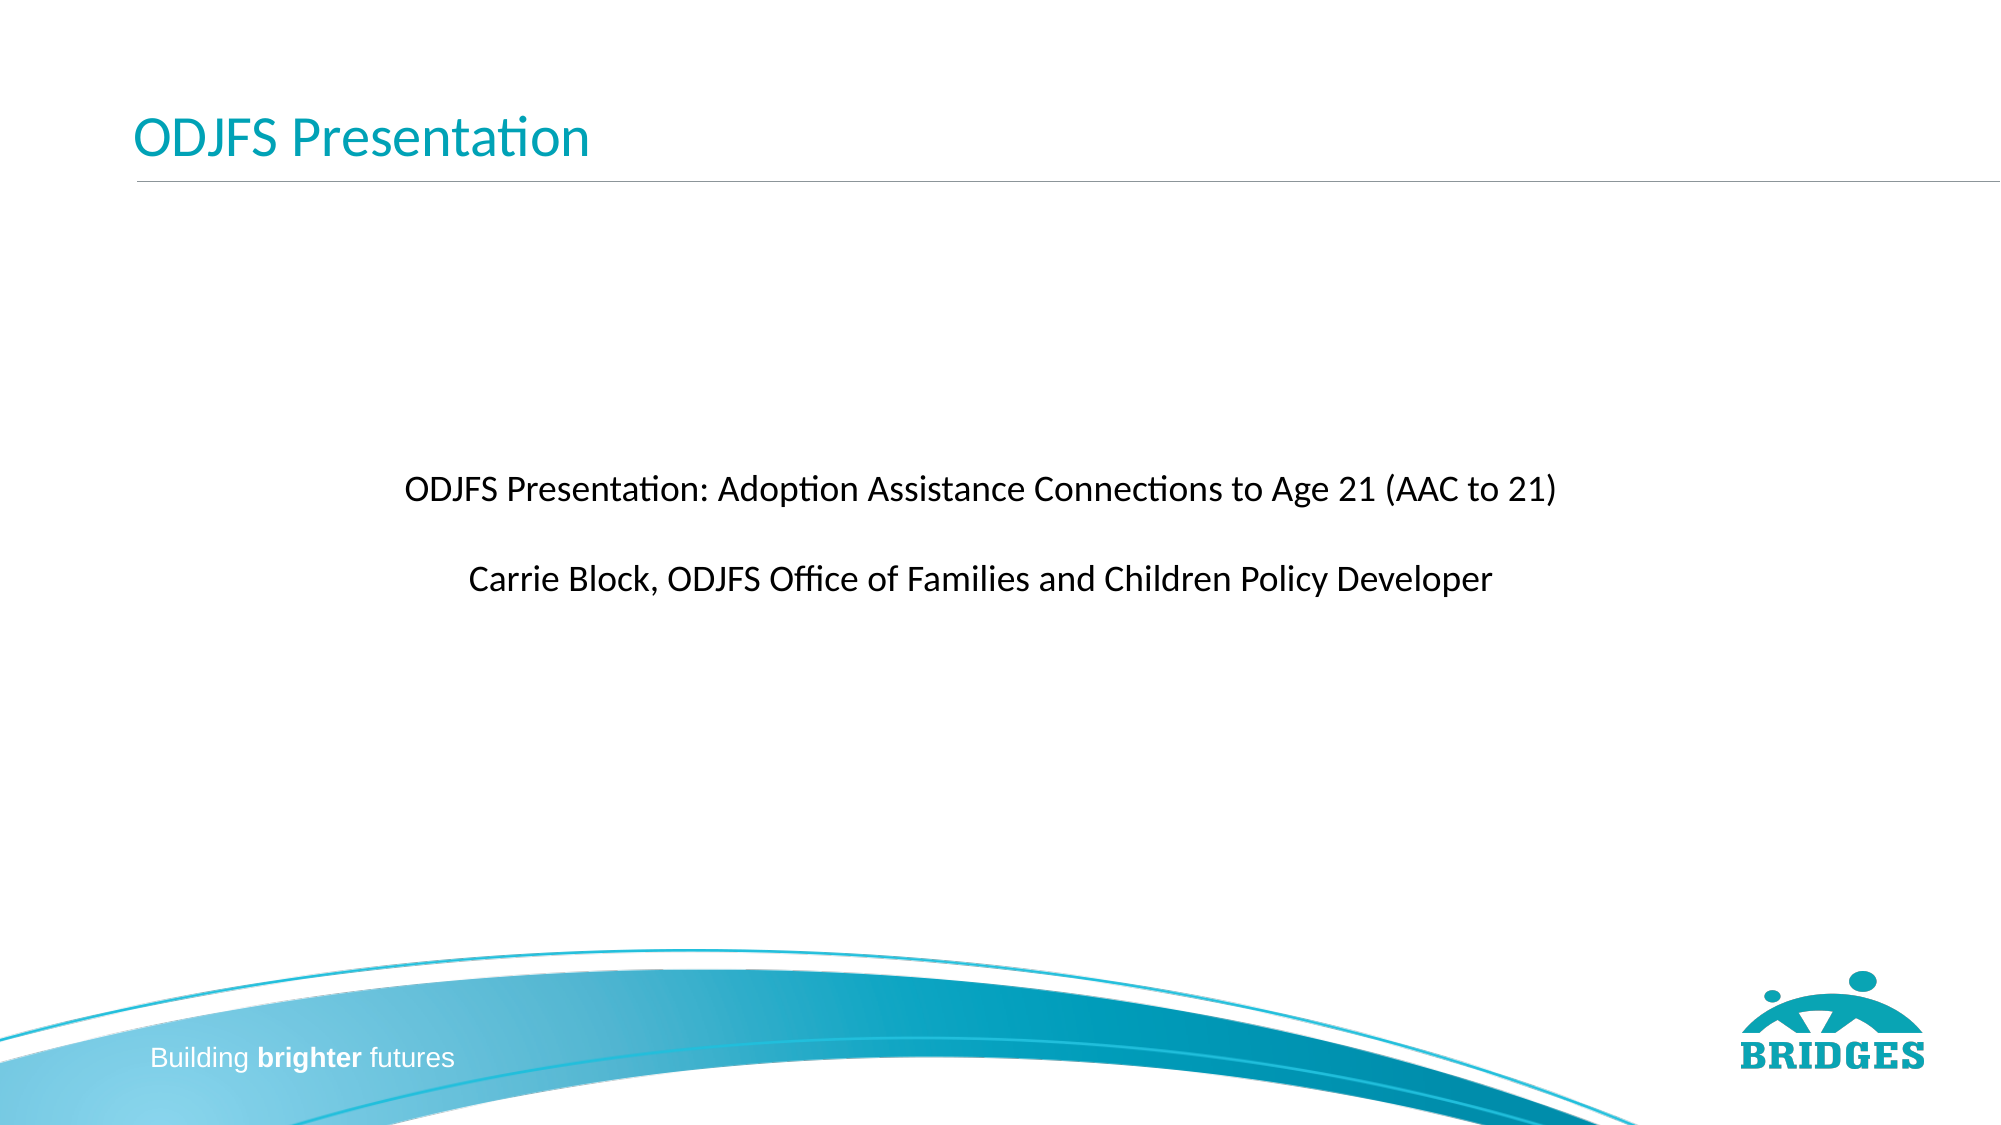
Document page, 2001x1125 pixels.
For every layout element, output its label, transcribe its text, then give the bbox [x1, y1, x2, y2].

text_box ODJFS Presentation: Adoption Assistance Connections to Age 21 (AAC to 21) Carrie Block, ODJFS Office of Families and Children Policy Developer [374, 456, 1588, 607]
picture [0, 949, 2000, 1125]
title ODJFS Presentation [133, 105, 1894, 226]
